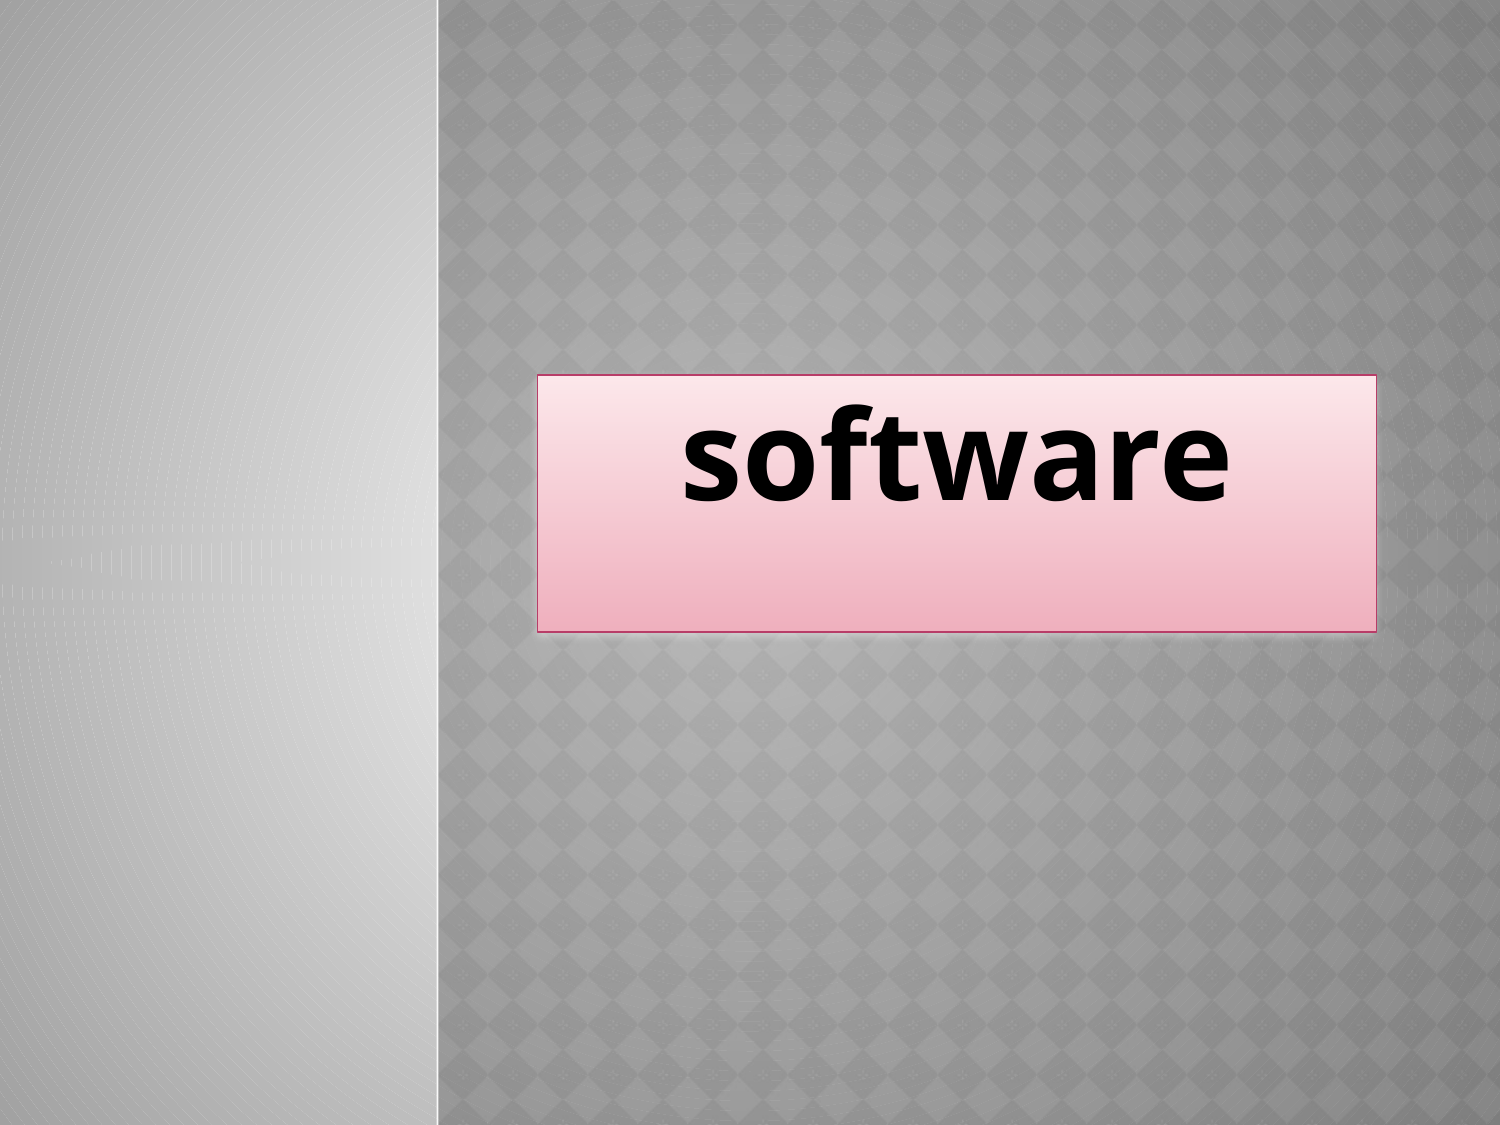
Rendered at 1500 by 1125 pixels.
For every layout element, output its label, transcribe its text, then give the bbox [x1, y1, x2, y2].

subtitle software [537, 374, 1377, 633]
